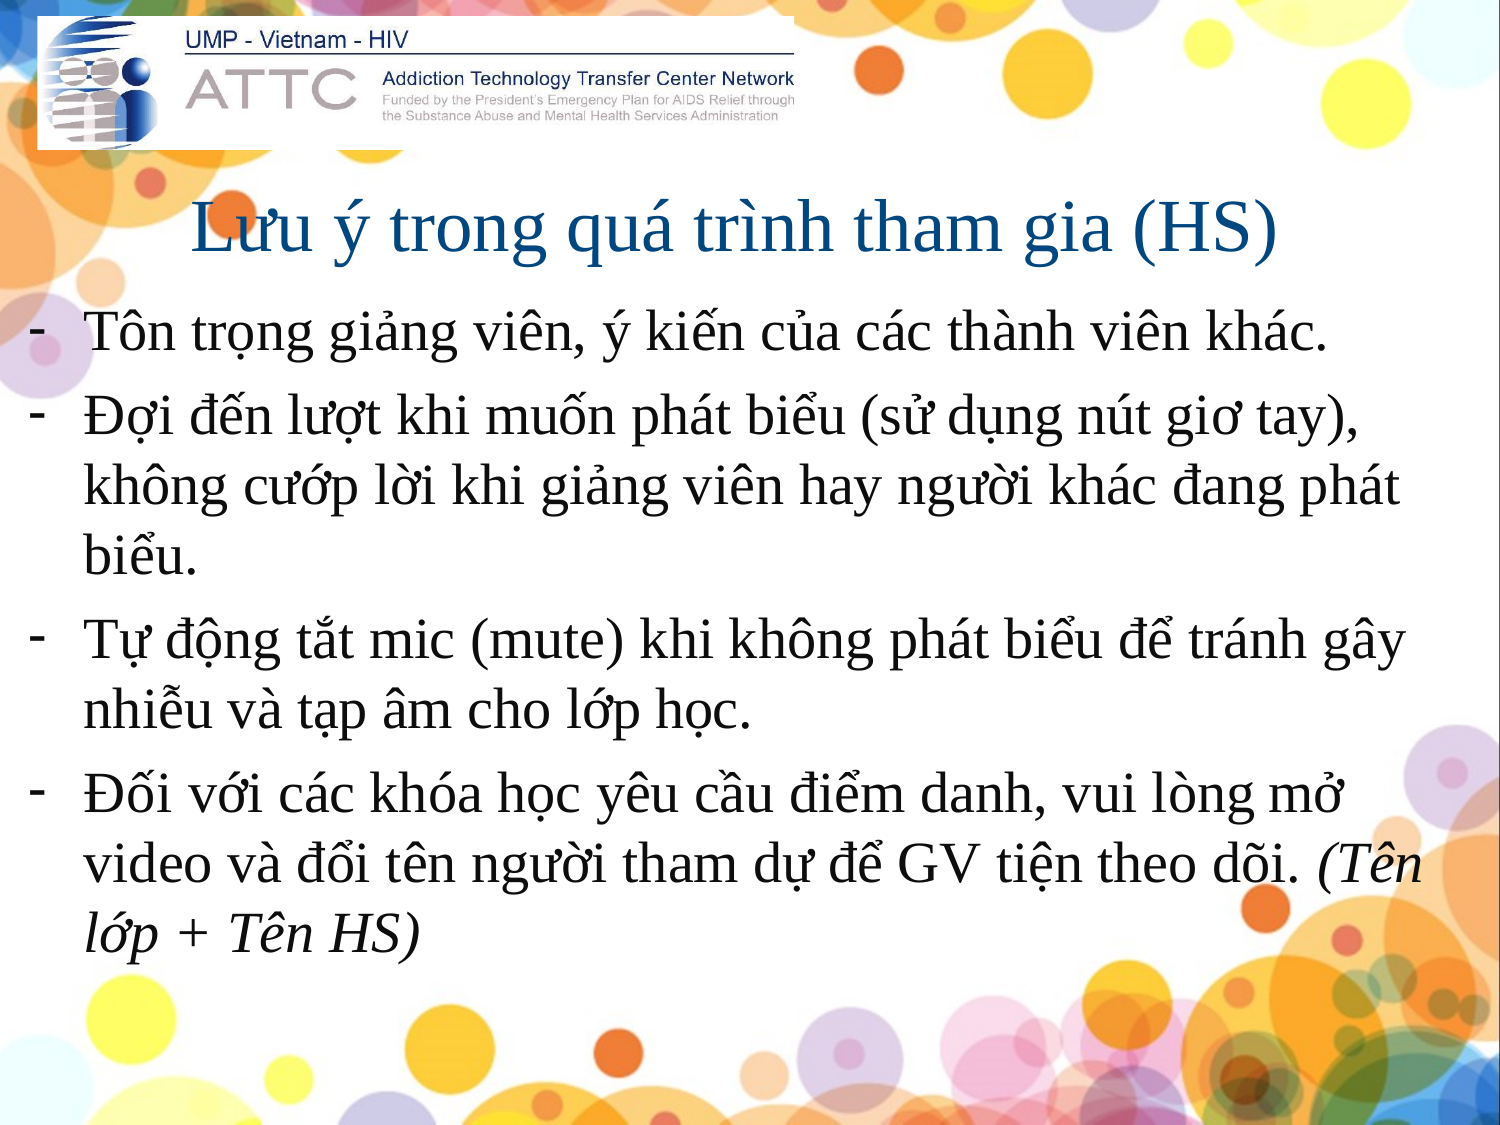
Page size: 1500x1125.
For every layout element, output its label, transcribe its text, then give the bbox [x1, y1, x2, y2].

text_box Lưu ý trong quá trình tham gia (HS) [188, 176, 1314, 267]
picture [0, 0, 1500, 1125]
text_box [37, 16, 795, 150]
text_box Tôn trọng giảng viên, ý kiến của các thành viên khác. Đợi đến lượt khi muốn phát biểu (sử dụng nút giơ tay), không cướp lời khi giảng viên hay người khác đang phát biểu. Tự động tắt mic (mute) khi không phát biểu để tránh gây nhiễu và tạp âm cho lớp học. Đối với các khóa học yêu cầu điểm danh, vui lòng mở video và đổi tên người tham dự để GV tiện theo dõi. (Tên lớp + Tên HS) [25, 292, 1462, 964]
